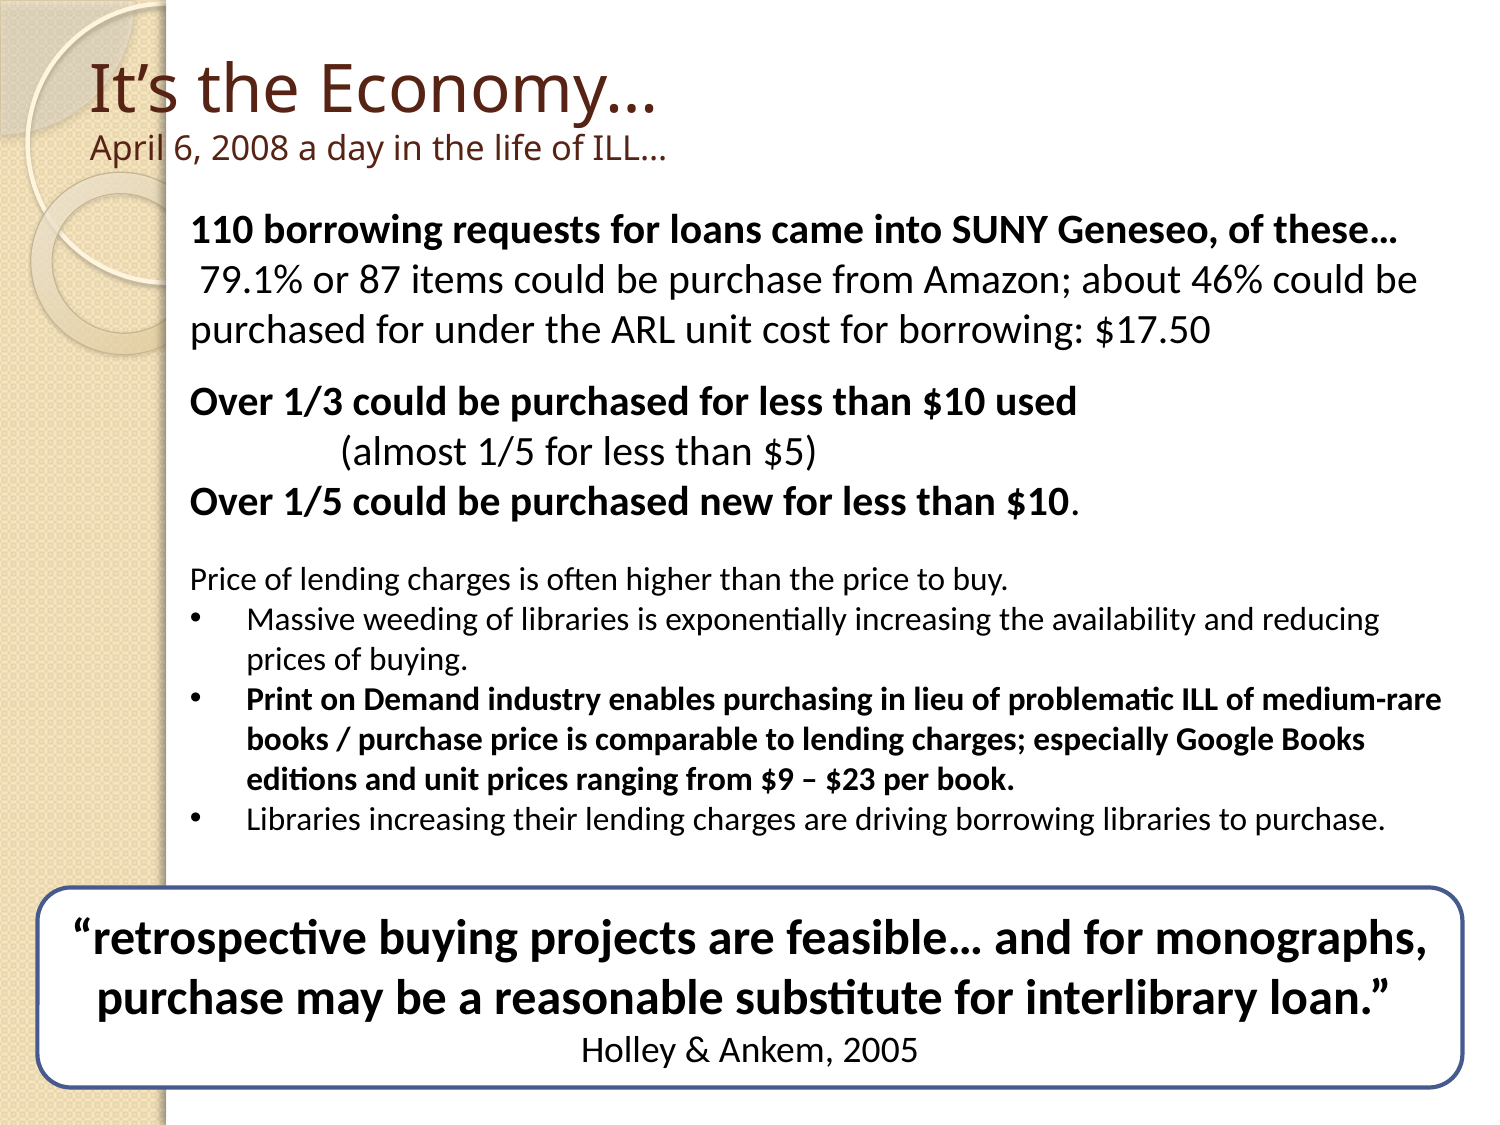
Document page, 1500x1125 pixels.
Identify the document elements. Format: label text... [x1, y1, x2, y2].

title It’s the Economy… April 6, 2008 a day in the life of ILL… [75, 37, 1425, 175]
text_box “retrospective buying projects are feasible… and for monographs, purchase may be a reasonable substitute for interlibrary loan.” Holley & Ankem, 2005 [35, 885, 1465, 1090]
text_box 110 borrowing requests for loans came into SUNY Geneseo, of these… 79.1% or 87 items could be purchase from Amazon; about 46% could be purchased for under the ARL unit cost for borrowing: $17.50 Over 1/3 could be purchased for less than $10 used (almost 1/5 for less than $5) Over 1/5 could be purchased new for less than $10. [174, 193, 1438, 532]
text_box Price of lending charges is often higher than the price to buy. Massive weeding of libraries is exponentially increasing the availability and reducing prices of buying. Print on Demand industry enables purchasing in lieu of problematic ILL of medium-rare books / purchase price is comparable to lending charges; especially Google Books editions and unit prices ranging from $9 – $23 per book. Libraries increasing their lending charges are driving borrowing libraries to purchase. [173, 548, 1477, 846]
